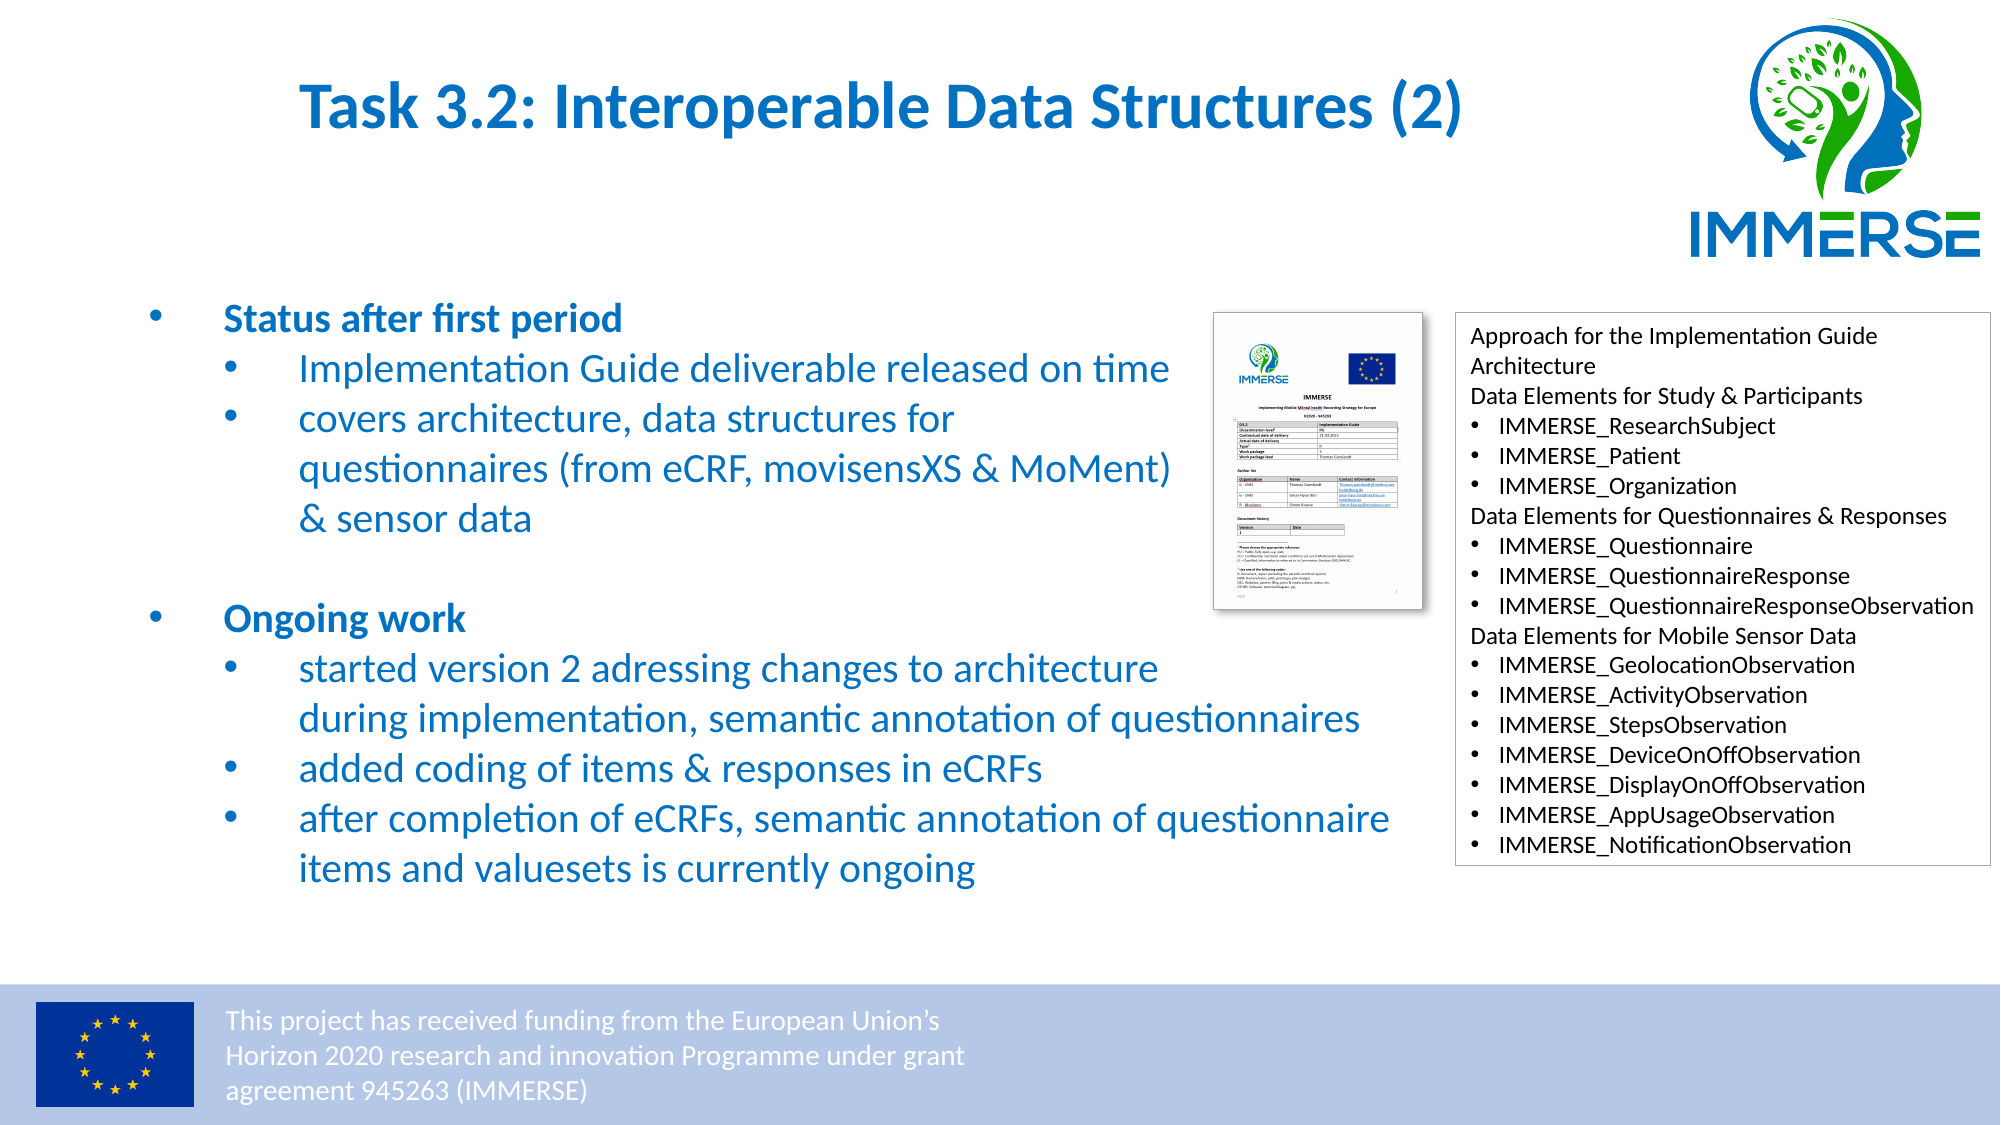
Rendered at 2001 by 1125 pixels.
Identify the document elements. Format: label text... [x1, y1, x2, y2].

picture [1213, 312, 1423, 610]
text_box Status after first period Implementation Guide deliverable released on time covers architecture, data structures for questionnaires (from eCRF, movisensXS & MoMent) & sensor data Ongoing work started version 2 adressing changes to architecture during implementation, semantic annotation of questionnaires added coding of items & responses in eCRFs after completion of eCRFs, semantic annotation of questionnaire items and valuesets is currently ongoing [133, 283, 1867, 899]
picture [36, 1002, 194, 1107]
picture [1691, 18, 1980, 258]
text_box Approach for the Implementation Guide Architecture Data Elements for Study & Participants IMMERSE_ResearchSubject IMMERSE_Patient IMMERSE_Organization Data Elements for Questionnaires & Responses IMMERSE_Questionnaire IMMERSE_QuestionnaireResponse IMMERSE_QuestionnaireResponseObservation Data Elements for Mobile Sensor Data IMMERSE_GeolocationObservation IMMERSE_ActivityObservation IMMERSE_StepsObservation IMMERSE_DeviceOnOffObservation IMMERSE_DisplayOnOffObservation IMMERSE_AppUsageObservation IMMERSE_NotificationObservation [1455, 312, 1991, 866]
text_box This project has received funding from the European Union’s Horizon 2020 research and innovation Programme under grant agreement 945263 (IMMERSE) [210, 994, 1000, 1114]
text_box Task 3.2: Interoperable Data Structures (2) [98, 54, 1668, 150]
text_box [0, 983, 2000, 1125]
